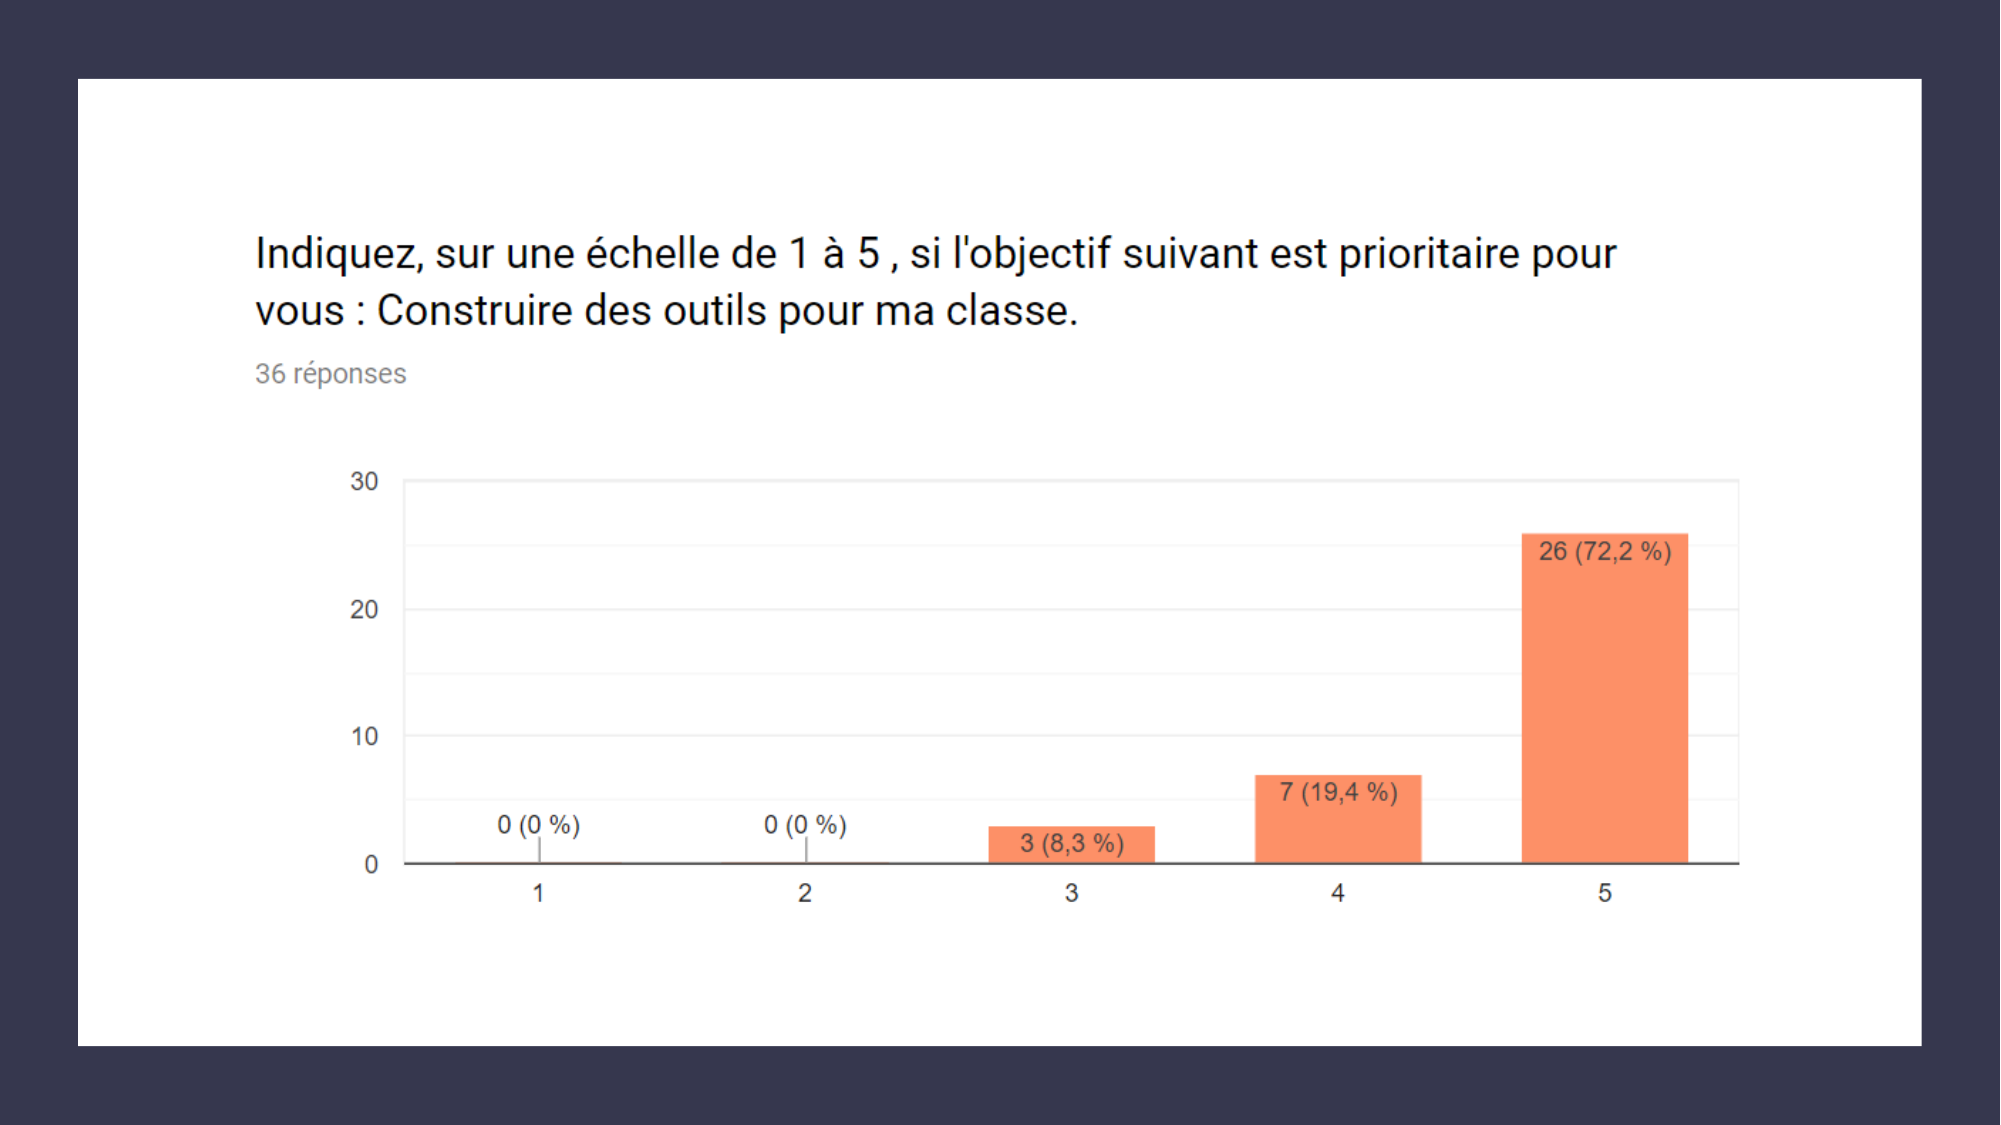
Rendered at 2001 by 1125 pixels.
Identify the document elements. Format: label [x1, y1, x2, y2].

text_box [76, 77, 1924, 1048]
text_box [0, 0, 2000, 1125]
list [247, 224, 1752, 912]
